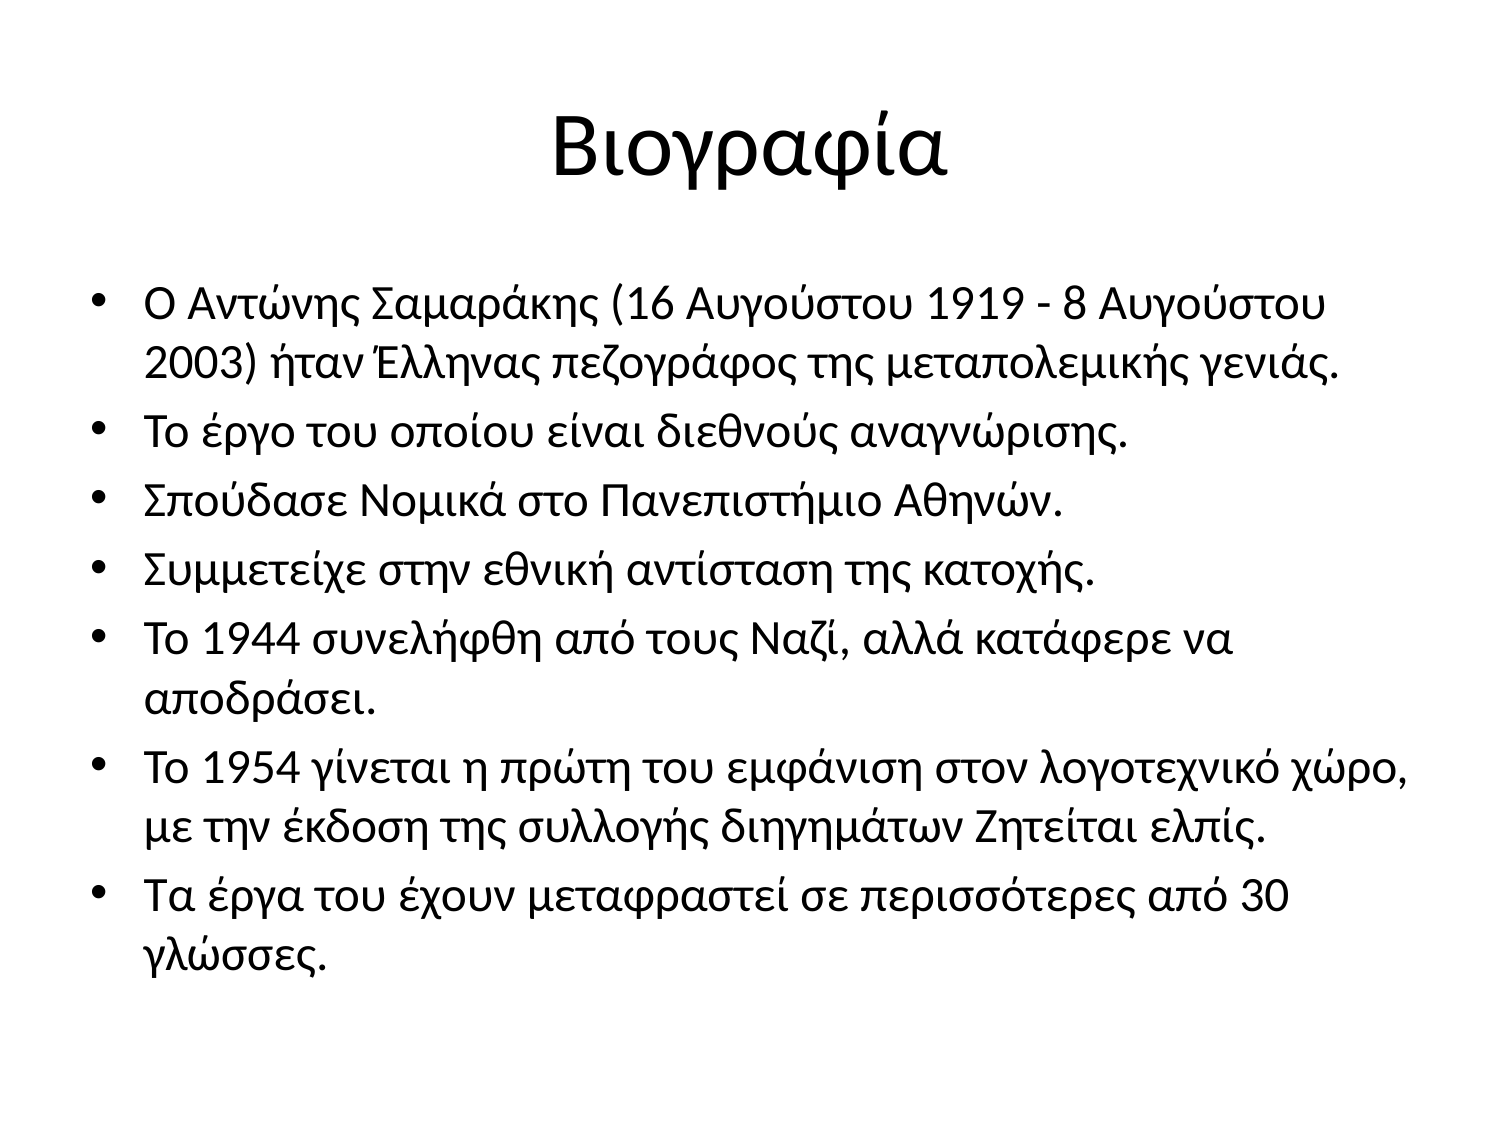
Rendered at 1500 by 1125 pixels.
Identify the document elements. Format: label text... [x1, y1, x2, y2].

list Ο Αντώνης Σαμαράκης (16 Αυγούστου 1919 - 8 Αυγούστου 2003) ήταν Έλληνας πεζογράφος της μεταπολεμικής γενιάς. Το έργο του οποίου είναι διεθνούς αναγνώρισης. Σπούδασε Νομικά στο Πανεπιστήμιο Αθηνών. Συμμετείχε στην εθνική αντίσταση της κατοχής. Το 1944 συνελήφθη από τους Ναζί, αλλά κατάφερε να αποδράσει. Το 1954 γίνεται η πρώτη του εμφάνιση στον λογοτεχνικό χώρο, με την έκδοση της συλλογής διηγημάτων Ζητείται ελπίς. Τα έργα του έχουν μεταφραστεί σε περισσότερες από 30 γλώσσες. [75, 262, 1425, 1005]
title Βιογραφία [75, 45, 1425, 233]
